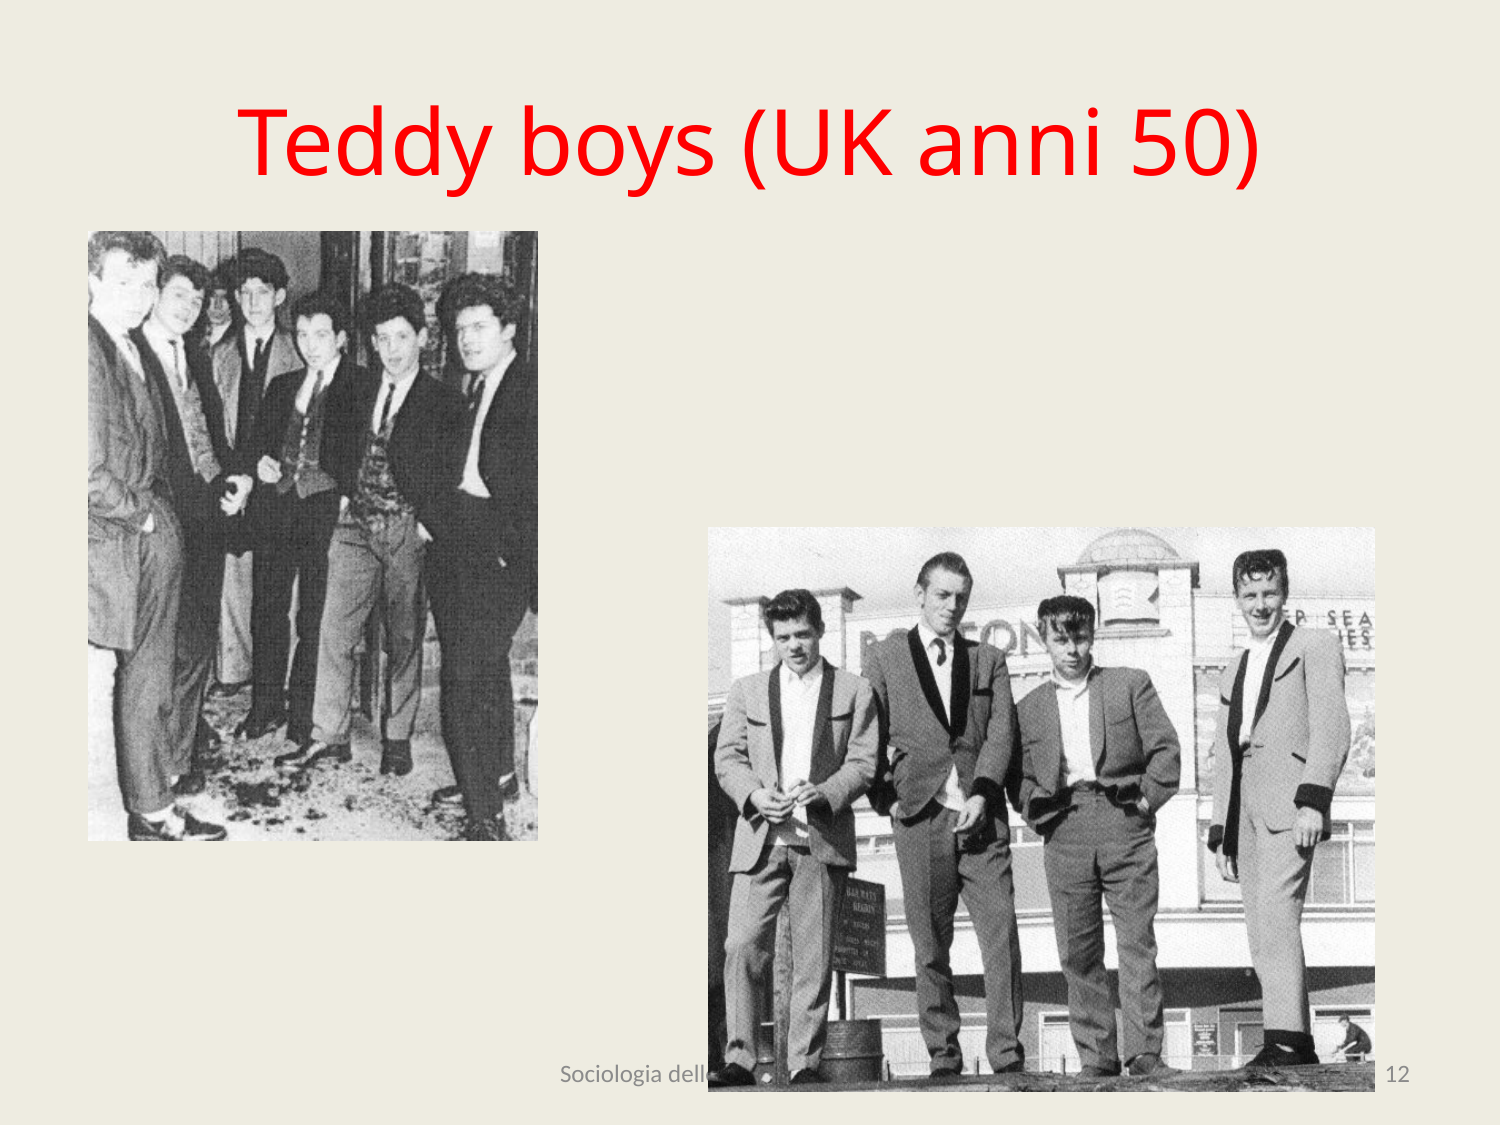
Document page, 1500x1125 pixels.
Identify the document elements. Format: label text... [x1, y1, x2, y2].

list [88, 231, 538, 841]
title Teddy boys (UK anni 50) [75, 45, 1425, 233]
slide_number 12 [1074, 1042, 1425, 1103]
footer Sociologia delle culture 2020-21 - SSS [512, 1042, 988, 1103]
picture [707, 526, 1376, 1092]
